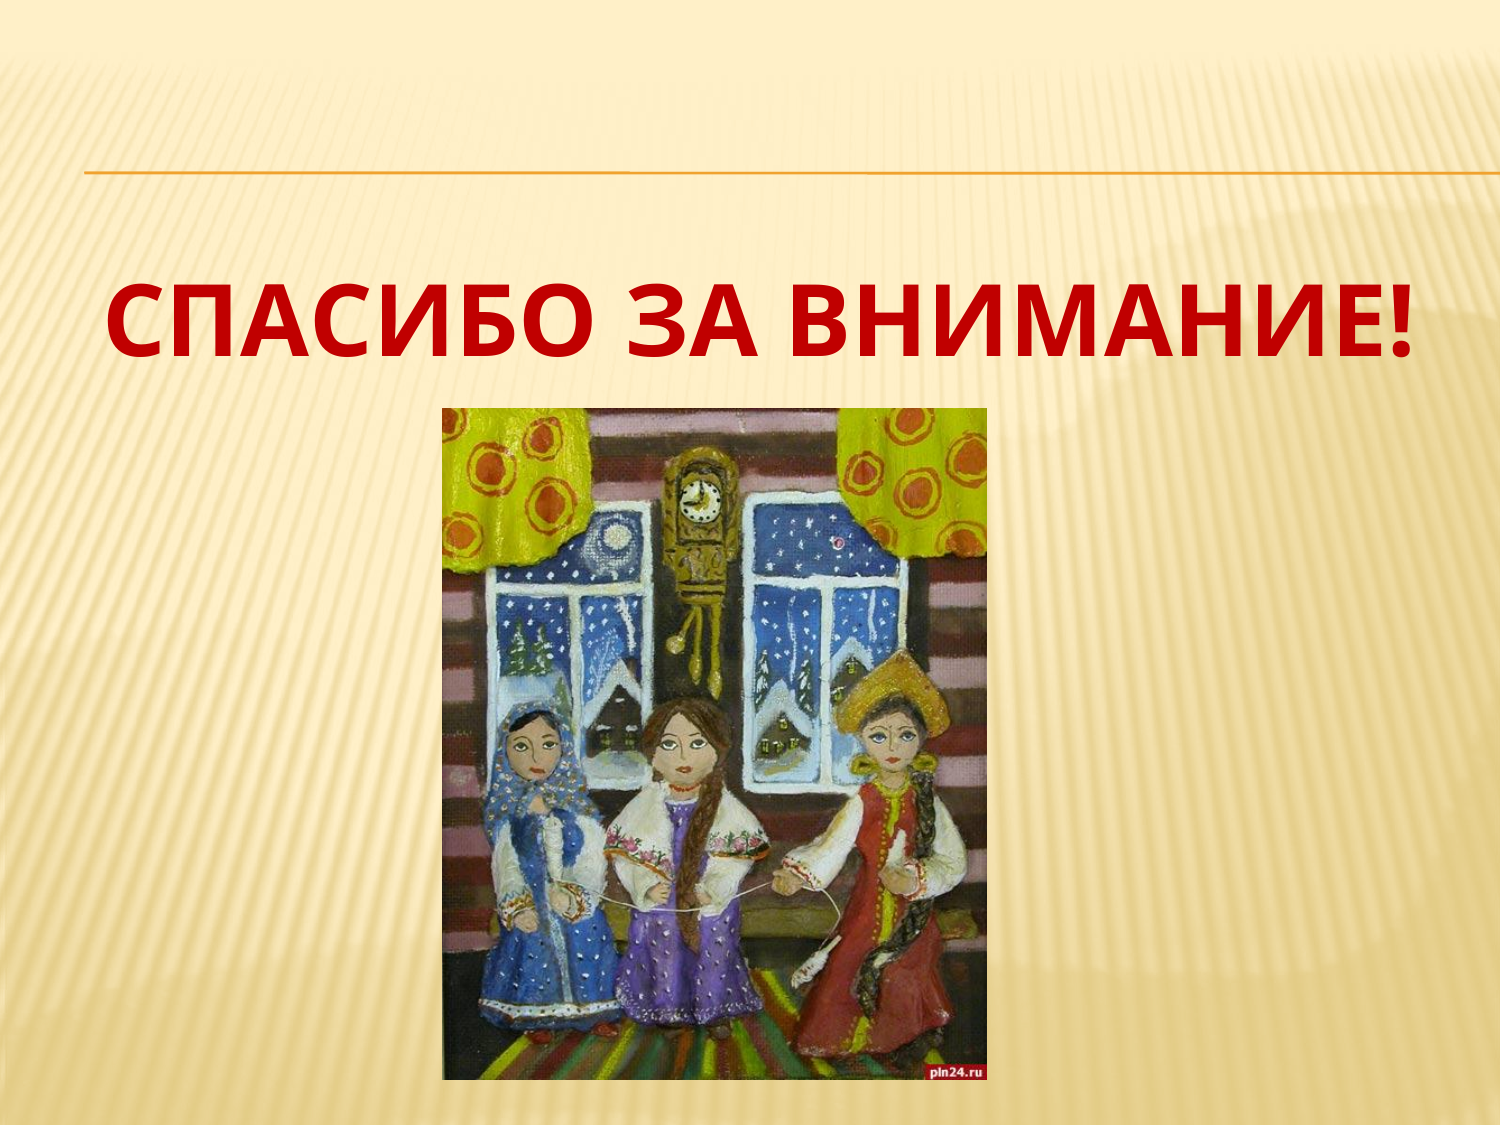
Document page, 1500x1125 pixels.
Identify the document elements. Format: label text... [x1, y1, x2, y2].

picture [442, 408, 987, 1081]
title Спасибо за внимание! [46, 234, 1472, 399]
